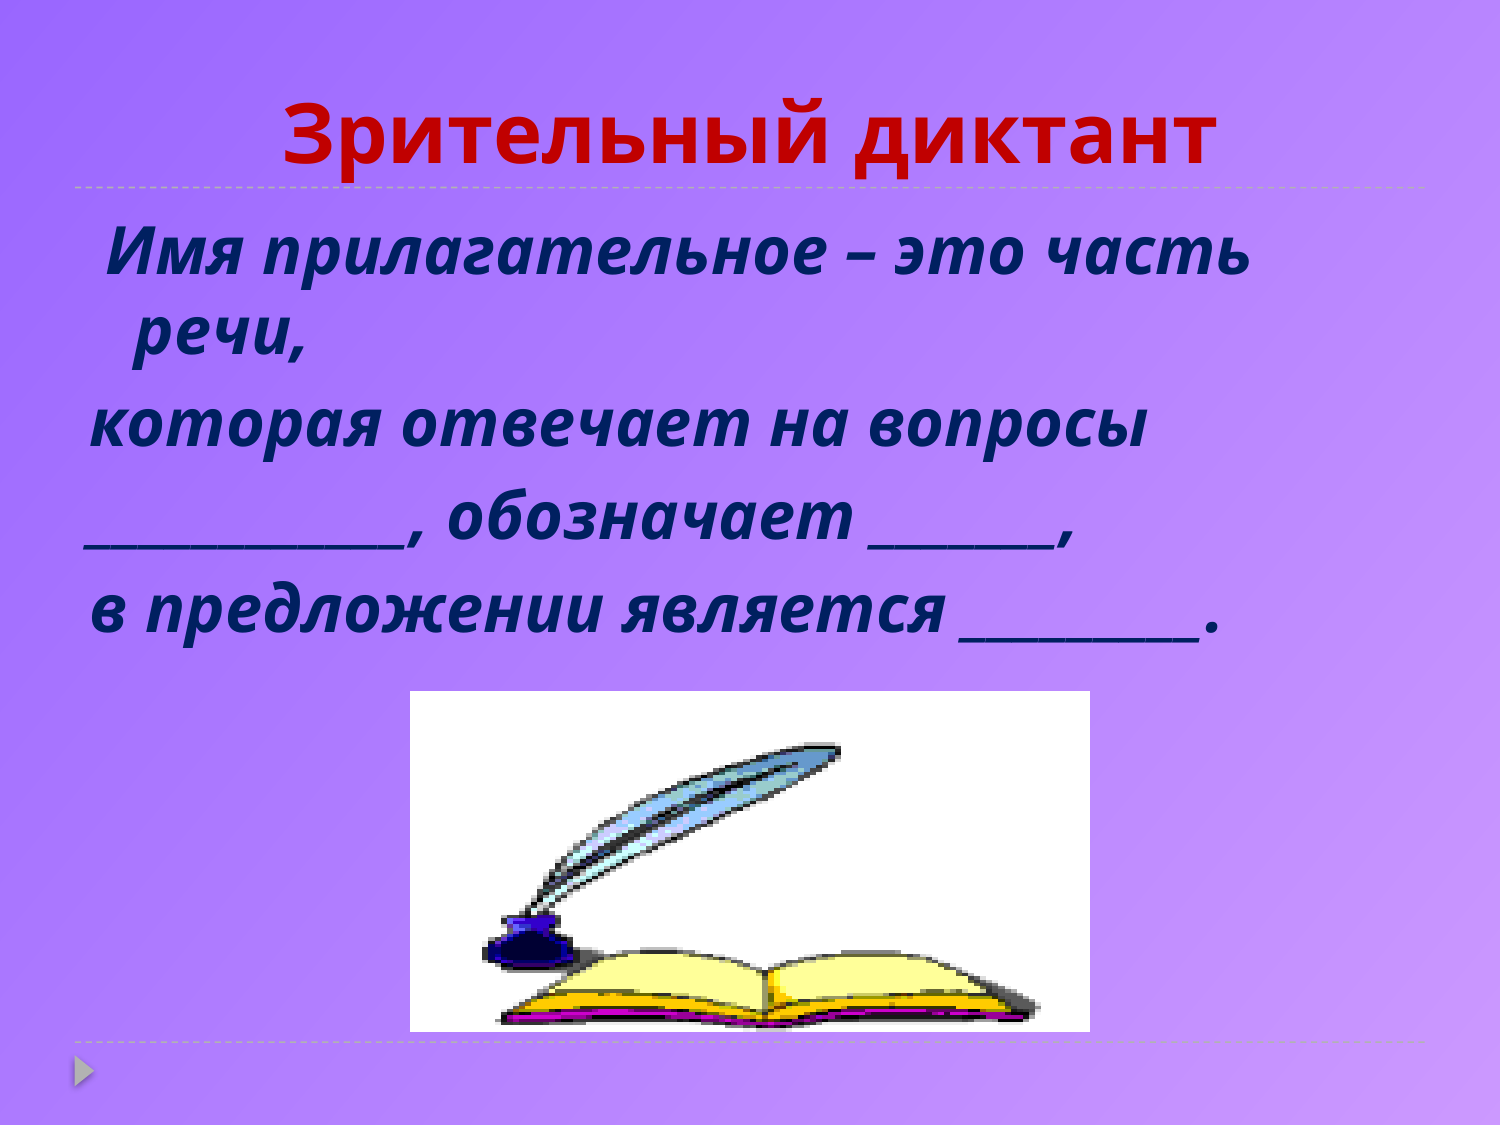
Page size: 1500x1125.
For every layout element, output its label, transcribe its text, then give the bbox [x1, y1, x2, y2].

title Зрительный диктант [75, 24, 1425, 188]
list Имя прилагательное – это часть речи, которая отвечает на вопросы ____________, обозначает _______, в предложении является _________. [75, 200, 1425, 1010]
picture [409, 691, 1091, 1032]
